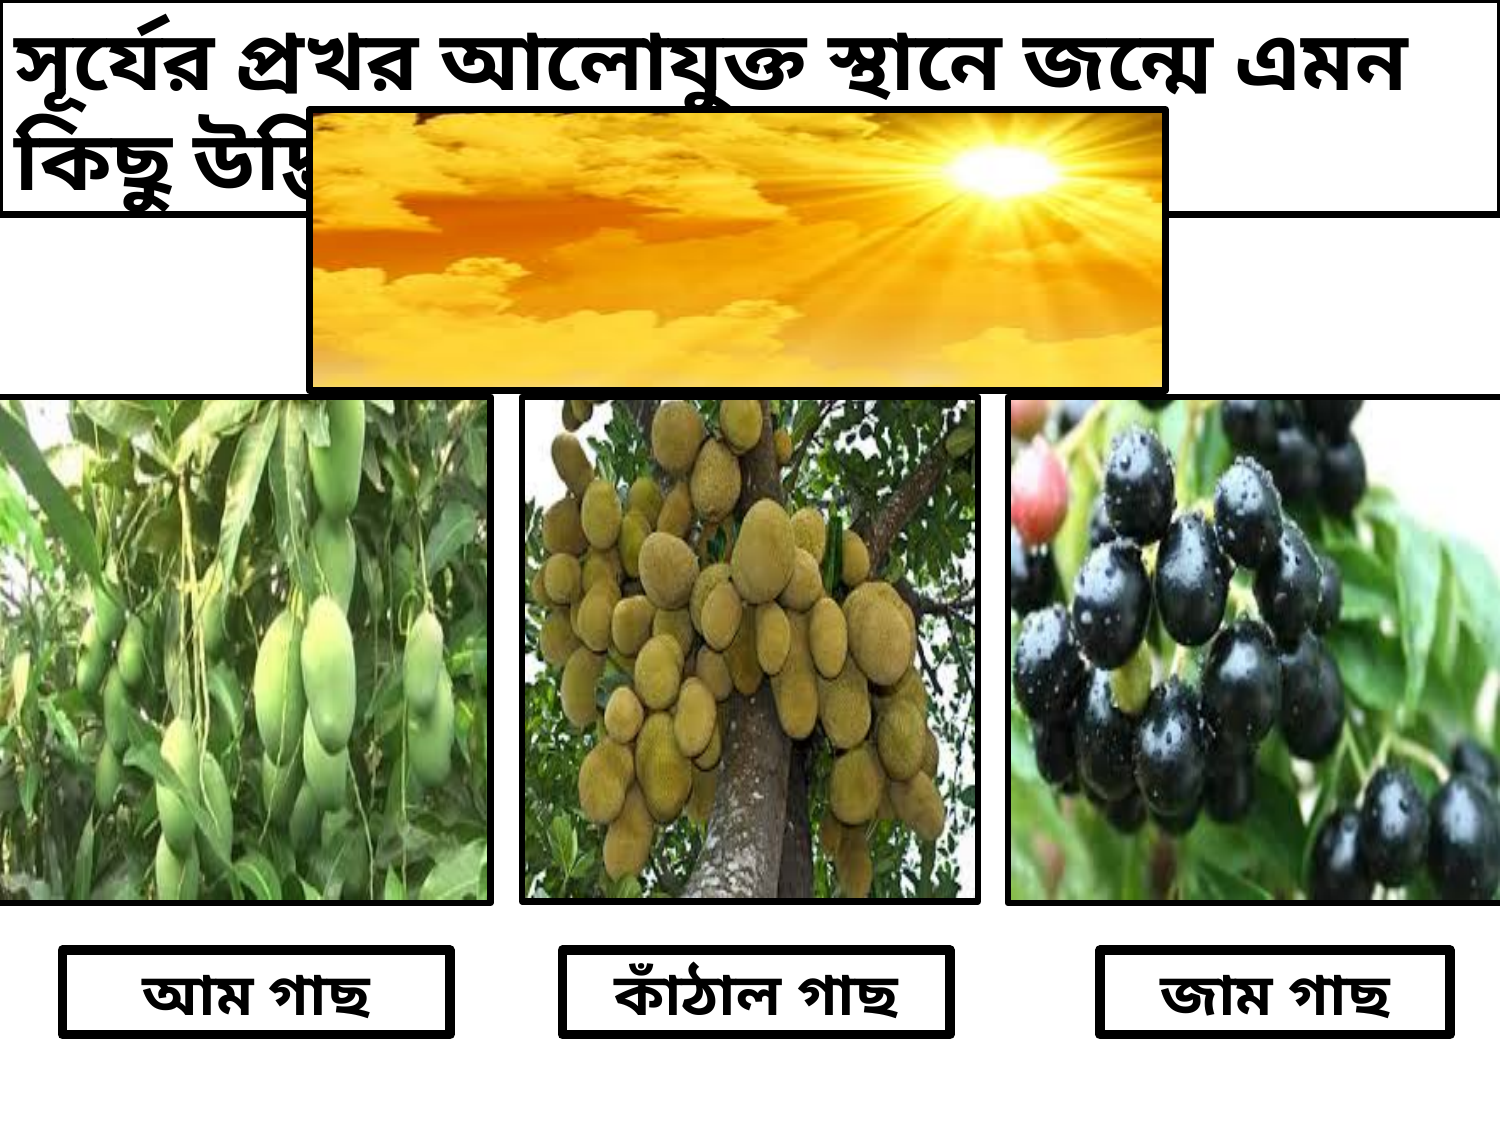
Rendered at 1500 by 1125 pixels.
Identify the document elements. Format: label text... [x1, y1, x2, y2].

picture [312, 112, 1163, 388]
text_box কাঁঠাল গাছ [562, 950, 950, 1035]
picture [524, 399, 976, 899]
picture [1010, 399, 1500, 901]
text_box সূর্যের প্রখর আলোযুক্ত স্থানে জন্মে এমন কিছু উদ্ভিদ- [0, 0, 1500, 215]
text_box আম গাছ [62, 950, 450, 1035]
text_box জাম গাছ [1100, 950, 1450, 1035]
picture [0, 399, 488, 901]
